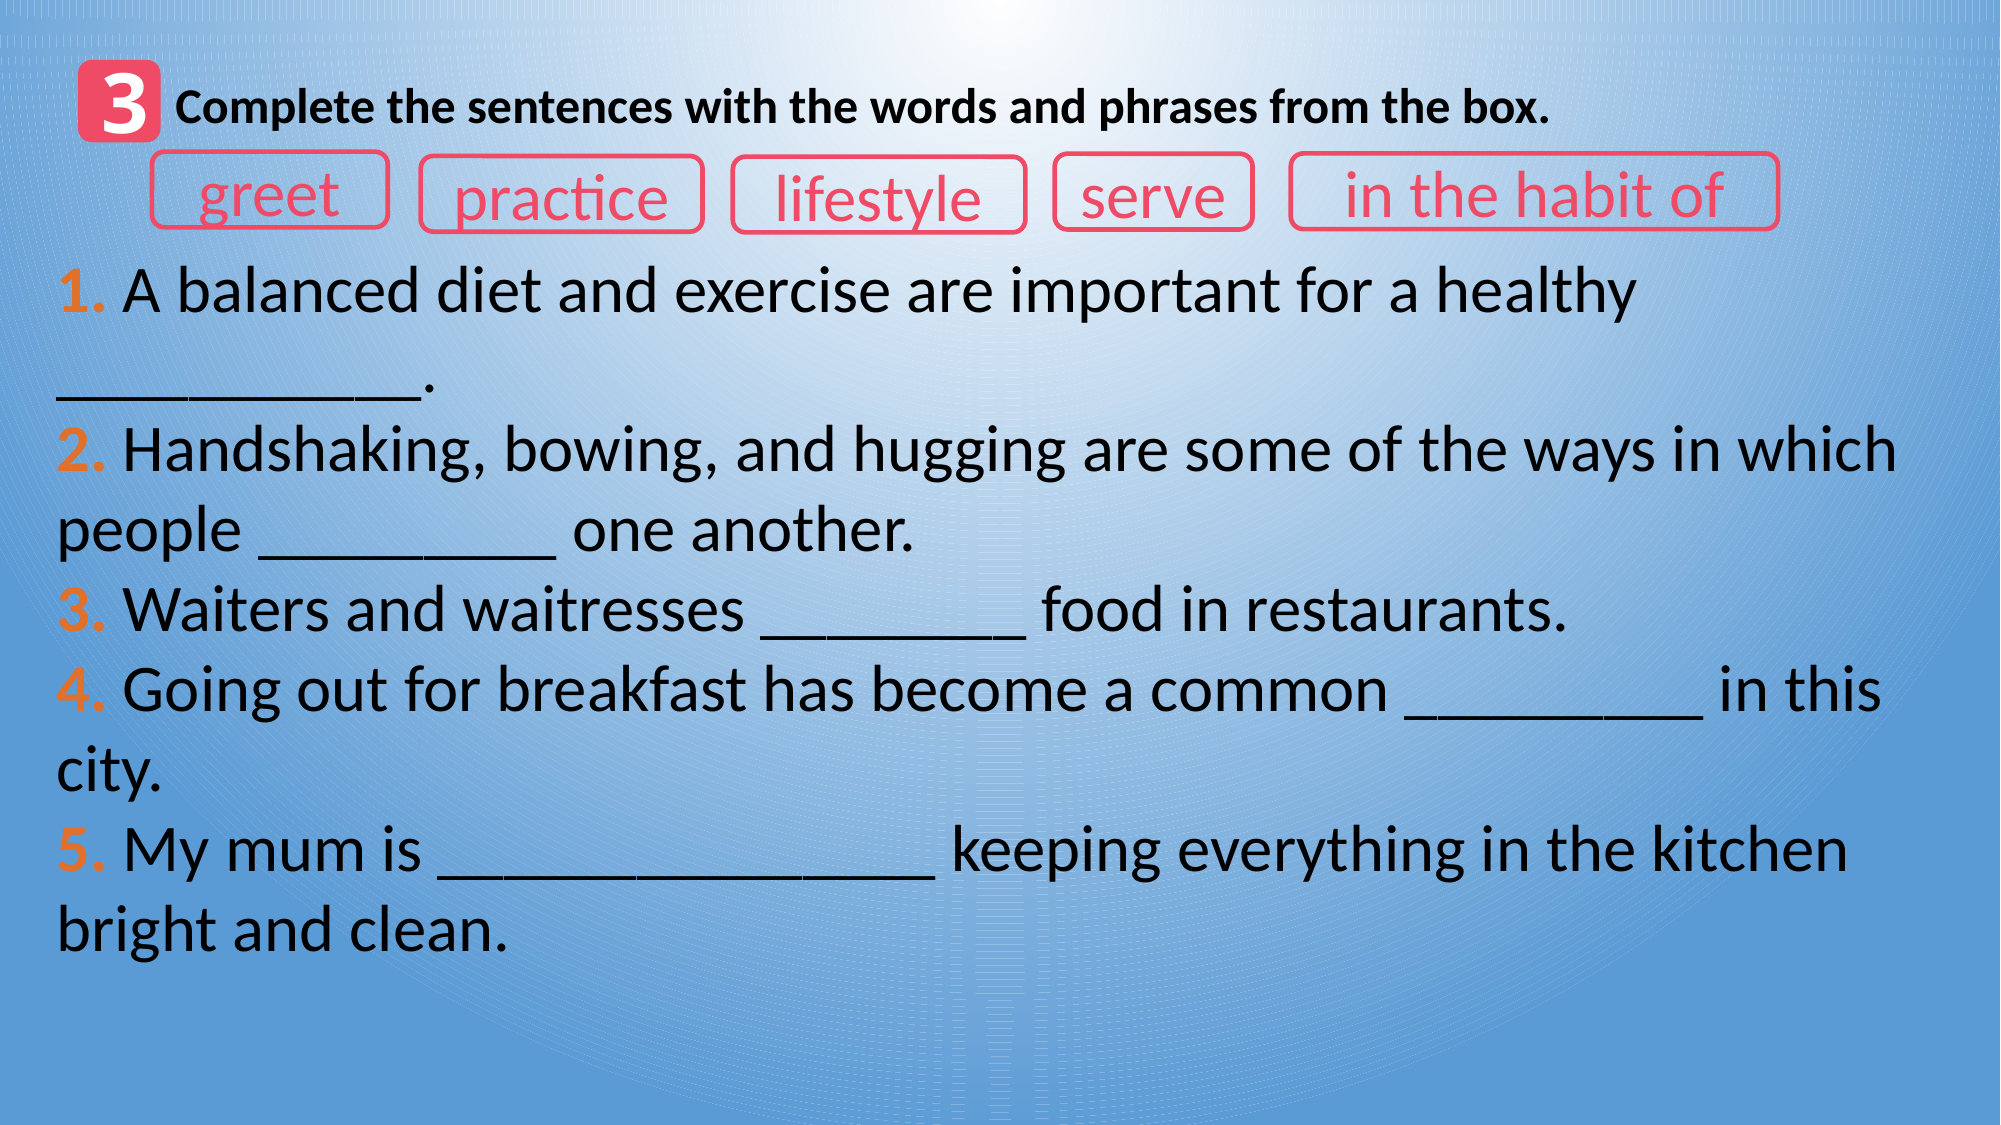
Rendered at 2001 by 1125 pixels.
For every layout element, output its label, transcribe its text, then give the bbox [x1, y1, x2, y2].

text_box in the habit of [1289, 152, 1780, 231]
text_box serve [1053, 152, 1254, 231]
text_box 3 [86, 43, 152, 158]
text_box ﻿1. A balanced diet and exercise are important for a healthy ___________. 2. Handshaking, bowing, and hugging are some of the ways in which people _________ one another. 3. Waiters and waitresses ________ food in restaurants. 4. Going out for breakfast has become a common _________ in this city. 5. My mum is _______________ keeping everything in the kitchen bright and clean. [41, 237, 1985, 973]
text_box [152, 59, 162, 143]
text_box Complete the sentences with the words and phrases from the box. [160, 66, 1916, 142]
text_box lifestyle [731, 155, 1027, 234]
text_box practice [419, 154, 704, 233]
text_box greet [150, 150, 389, 229]
text_box [76, 60, 86, 142]
